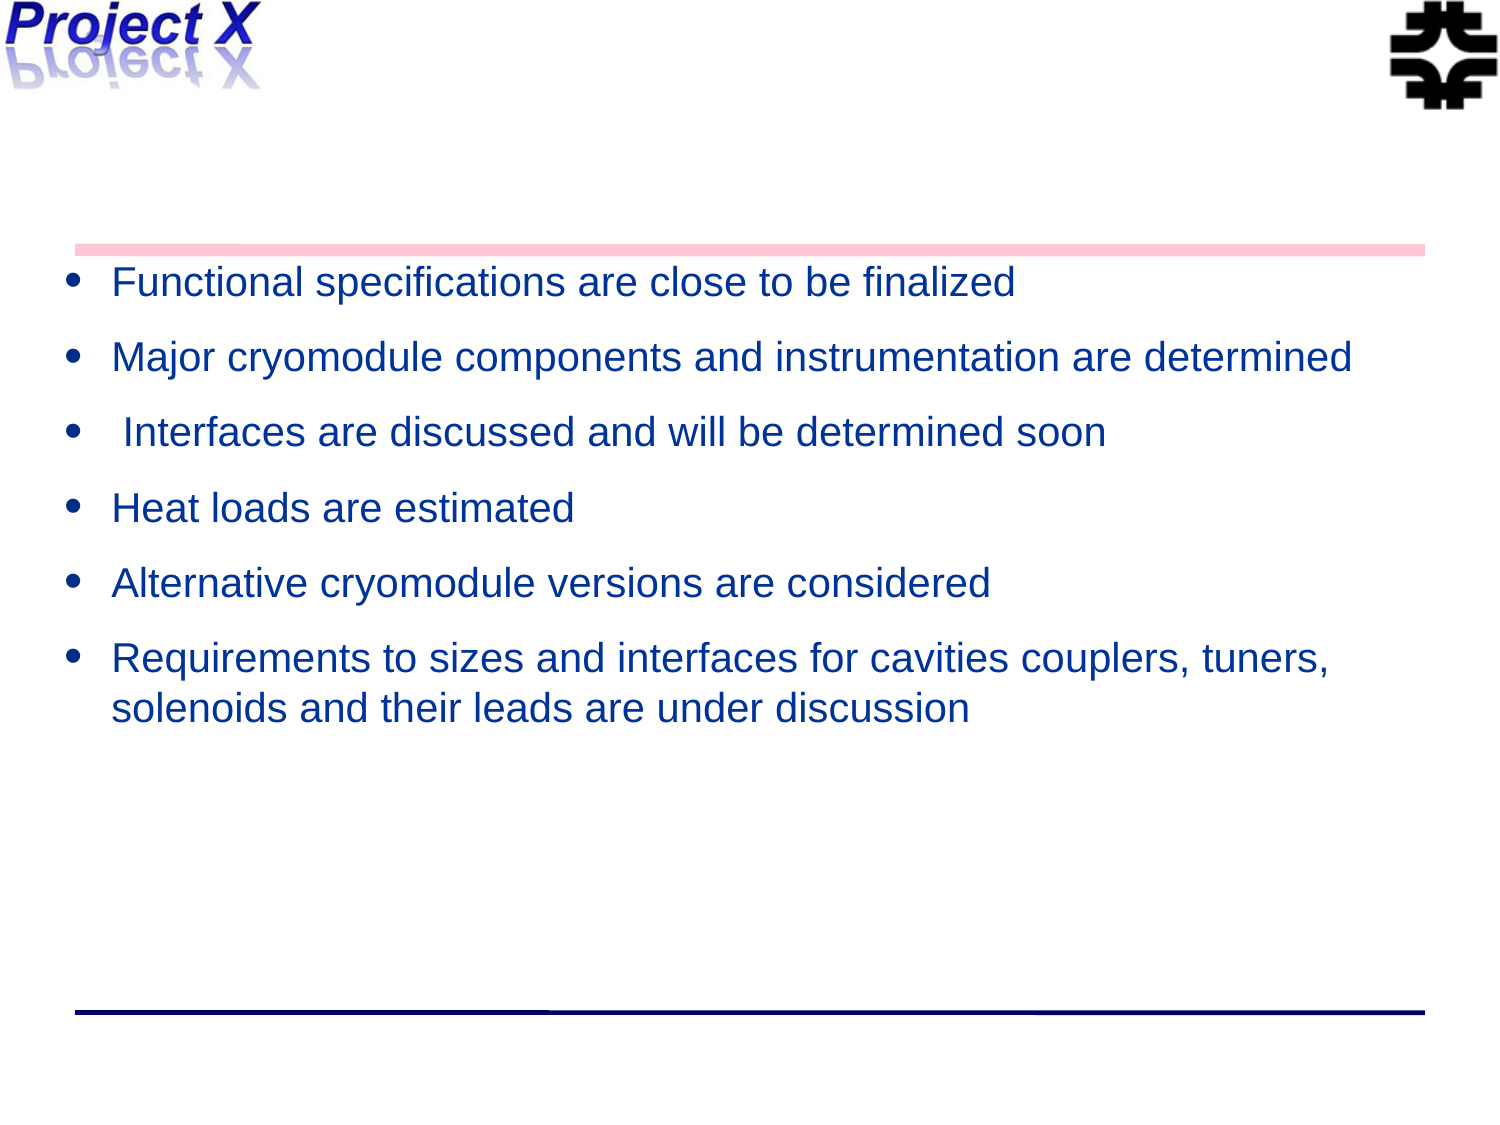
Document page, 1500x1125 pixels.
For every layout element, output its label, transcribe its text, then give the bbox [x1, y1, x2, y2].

picture [0, 0, 263, 94]
list Functional specifications are close to be finalized Major cryomodule components and instrumentation are determined Interfaces are discussed and will be determined soon Heat loads are estimated Alternative cryomodule versions are considered Requirements to sizes and interfaces for cavities couplers, tuners, solenoids and their leads are under discussion [49, 247, 1400, 990]
picture [1387, 0, 1500, 113]
